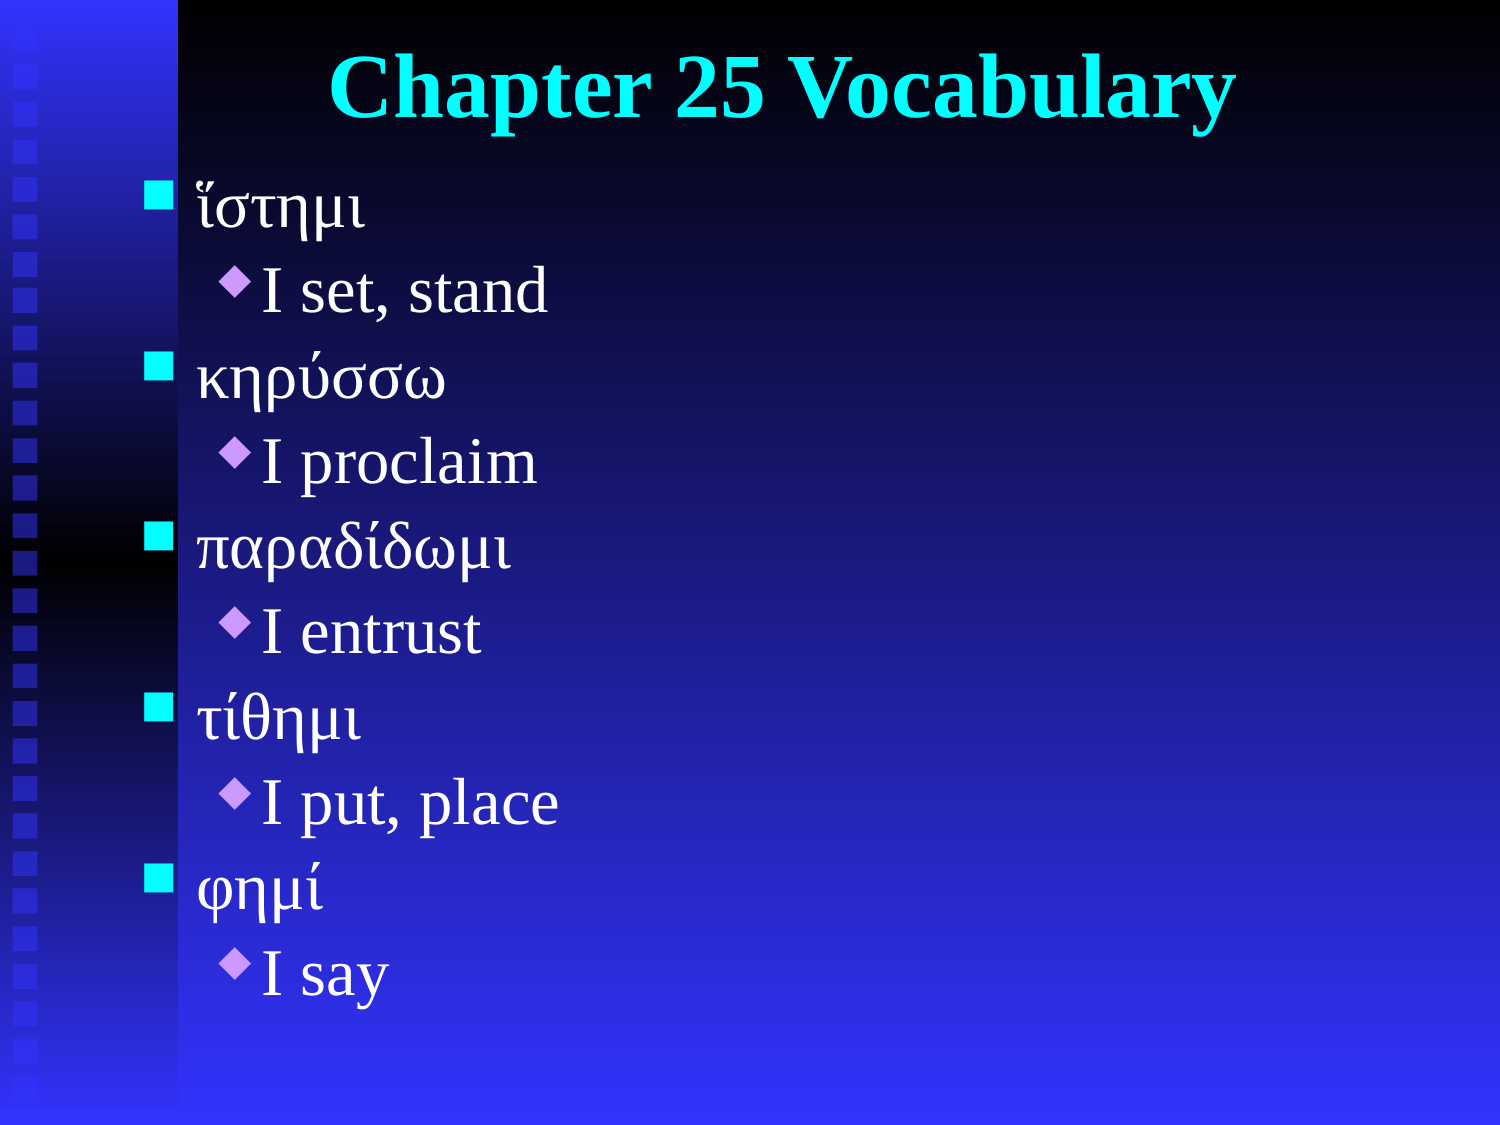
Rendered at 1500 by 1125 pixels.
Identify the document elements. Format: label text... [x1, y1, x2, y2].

title Chapter 25 Vocabulary [312, 24, 1300, 138]
list ἵστημι I set, stand κηρύσσω I proclaim παραδίδωμι I entrust τίθημι I put, place φημί I say [125, 162, 925, 1088]
